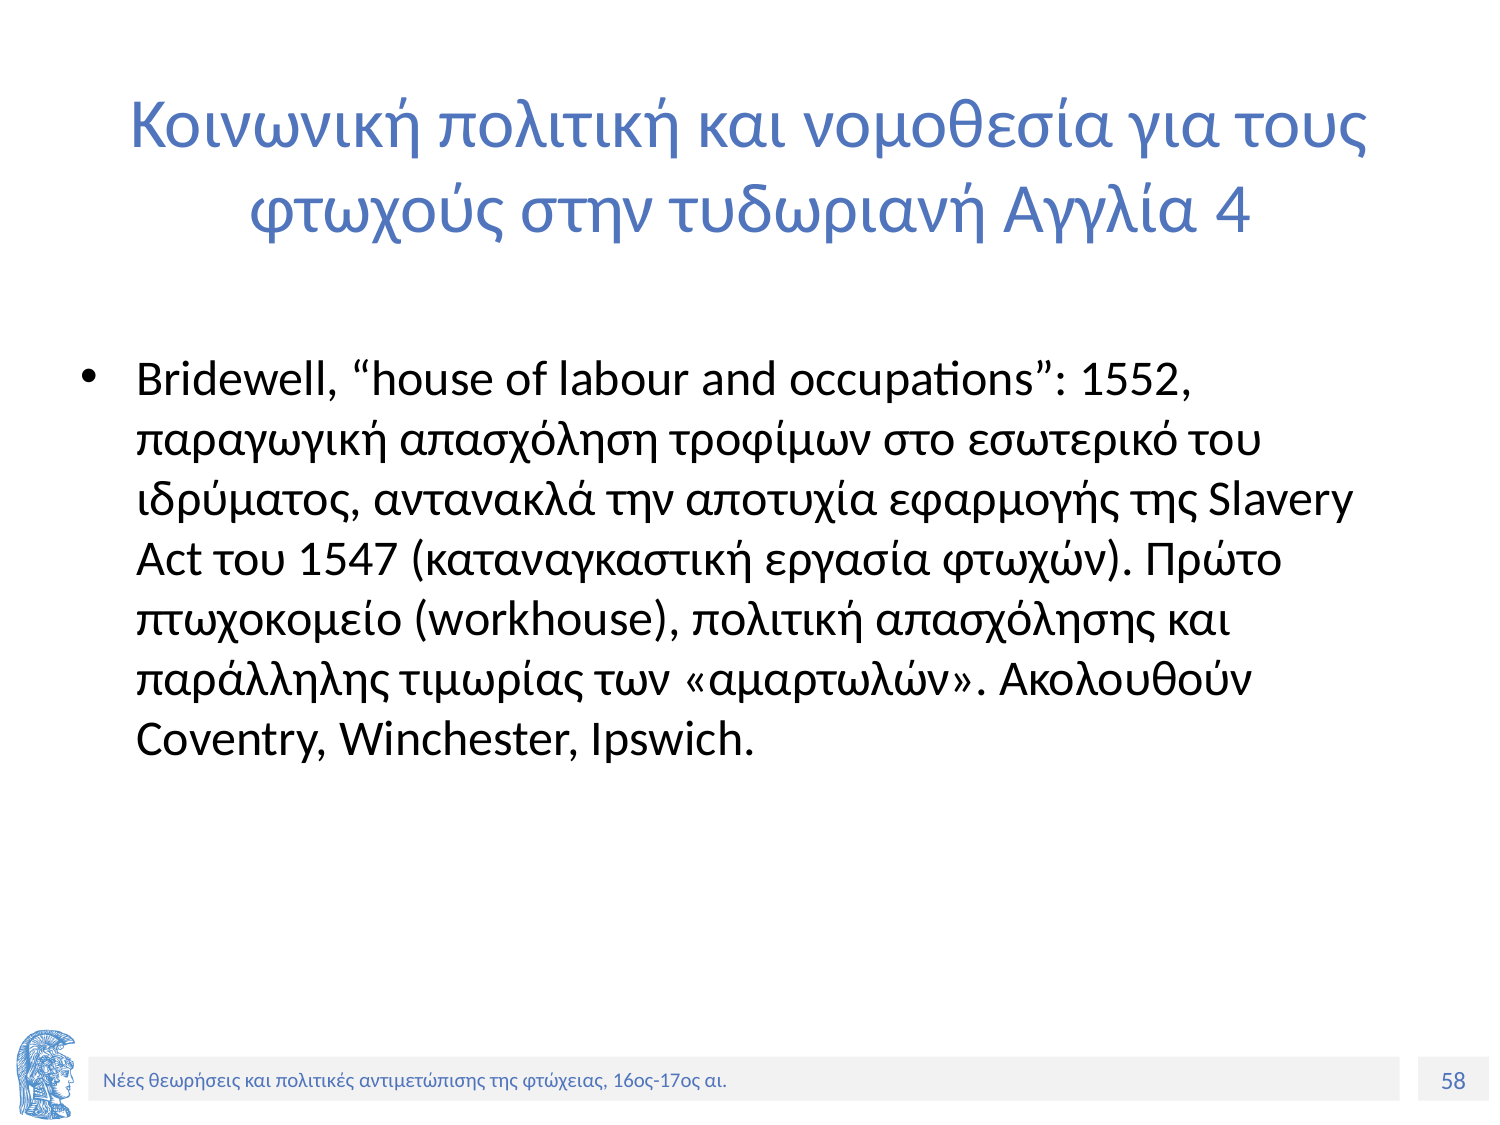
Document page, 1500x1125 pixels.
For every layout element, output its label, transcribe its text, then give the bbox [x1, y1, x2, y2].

title Κοινωνική πολιτική και νομοθεσία για τους φτωχούς στην τυδωριανή Αγγλία 4 [41, 67, 1459, 256]
picture [9, 1026, 81, 1120]
list Bridewell, “house of labour and occupations”: 1552, παραγωγική απασχόληση τροφίμων στο εσωτερικό του ιδρύματος, αντανακλά την αποτυχία εφαρμογής της Slavery Act του 1547 (καταναγκαστική εργασία φτωχών). Πρώτο πτωχοκομείο (workhouse), πολιτική απασχόλησης και παράλληλης τιμωρίας των «αμαρτωλών». Ακολουθούν Coventry, Winchester, Ipswich. [64, 338, 1415, 823]
